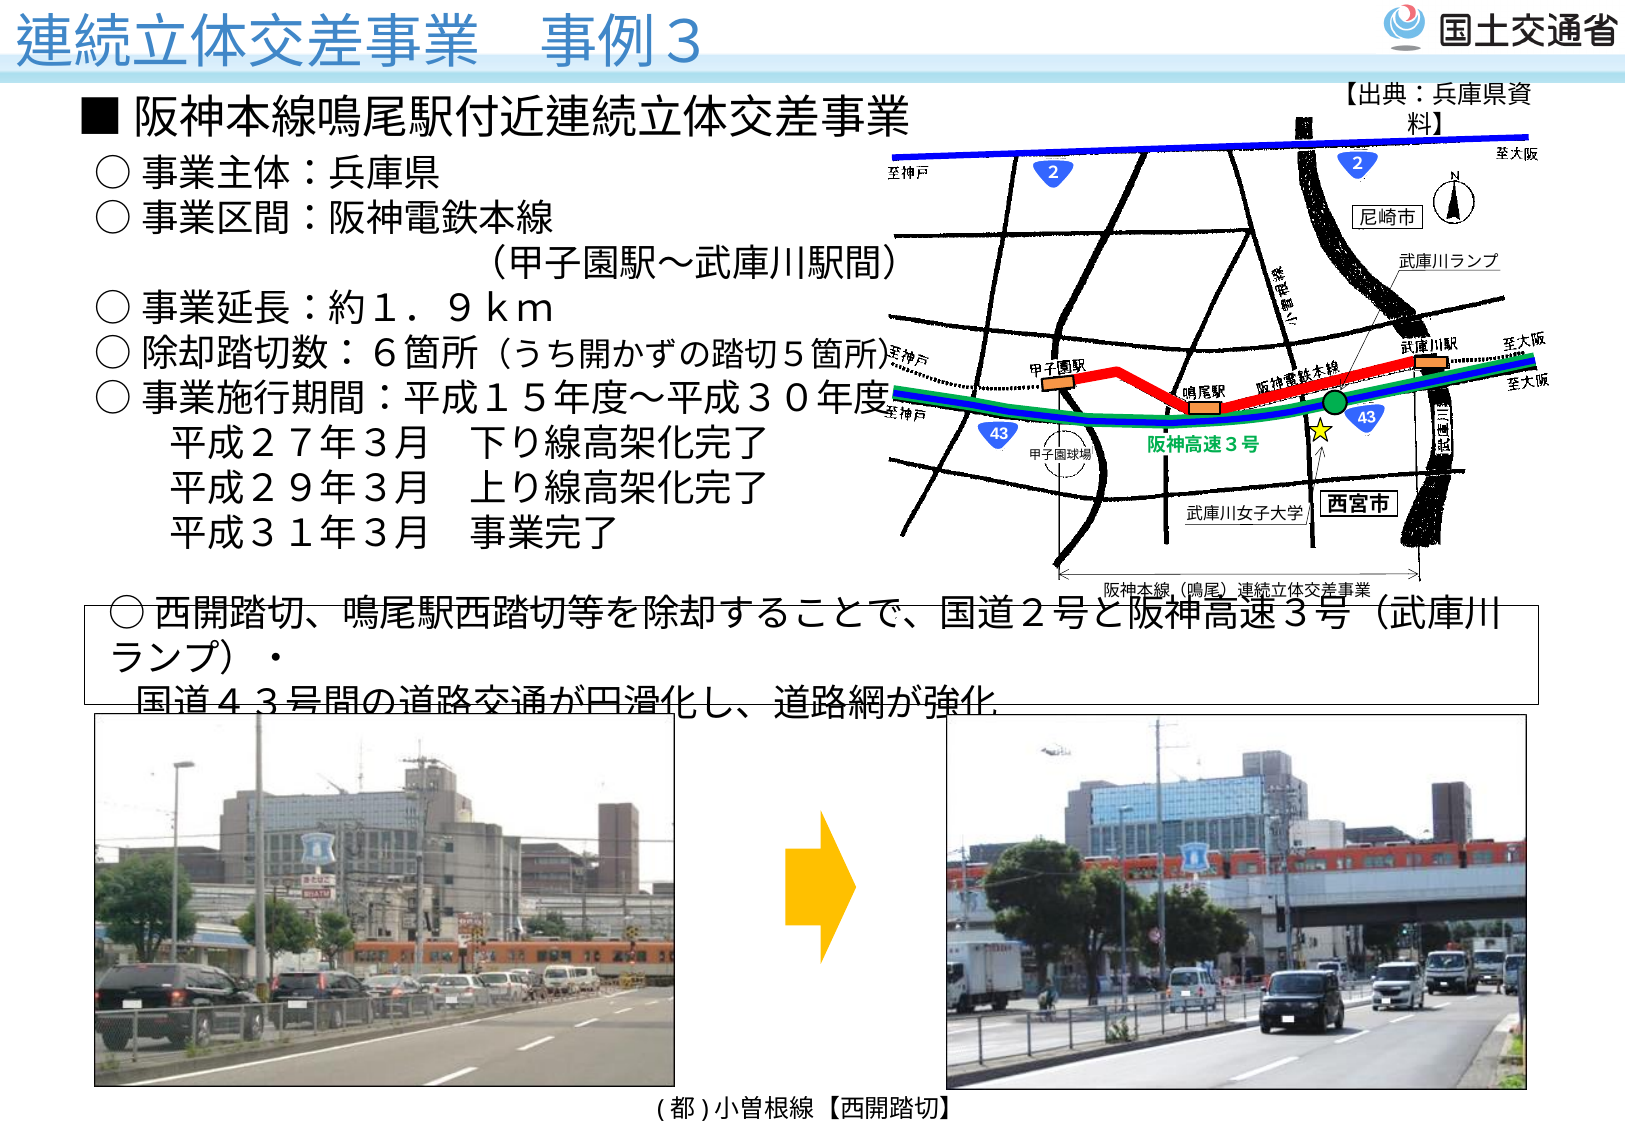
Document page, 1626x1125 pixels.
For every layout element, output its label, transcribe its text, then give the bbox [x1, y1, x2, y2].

text_box (都)小曽根線【西開踏切】 [650, 1085, 972, 1125]
text_box ○事業主体：兵庫県 ○事業区間：阪神電鉄本線 （甲子園駅～武庫川駅間） ○事業延長：約１．９ｋｍ ○除却踏切数：６箇所（うち開かずの踏切５箇所） ○事業施行期間：平成１５年度～平成３０年度 平成２７年３月 下り線高架化完了 平成２９年３月 上り線高架化完了 平成３１年３月 事業完了 [80, 150, 844, 705]
title 連続立体交差事業 事例３ [0, 0, 1625, 79]
text_box [785, 810, 857, 964]
text_box ○西開踏切、鳴尾駅西踏切等を除却することで、国道２号と阪神高速３号（武庫川ランプ）・ 国道４３号間の道路交通が円滑化し、道路網が強化 [93, 643, 1547, 761]
picture [849, 86, 1558, 636]
picture [0, 79, 1625, 90]
text_box ■阪神本線鳴尾駅付近連続立体交差事業 [62, 80, 1563, 150]
picture [94, 713, 675, 1088]
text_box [975, 416, 1021, 451]
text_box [1342, 400, 1388, 435]
text_box ○西開踏切、鳴尾駅西踏切等を除却することで、国道２号と阪神高速３号（武庫川ランプ）・ 国道４３号間の道路交通が円滑化し、道路網が強化 [93, 551, 844, 605]
picture [946, 714, 1527, 1090]
text_box [84, 605, 1539, 705]
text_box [1335, 146, 1380, 181]
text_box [1030, 155, 1076, 190]
